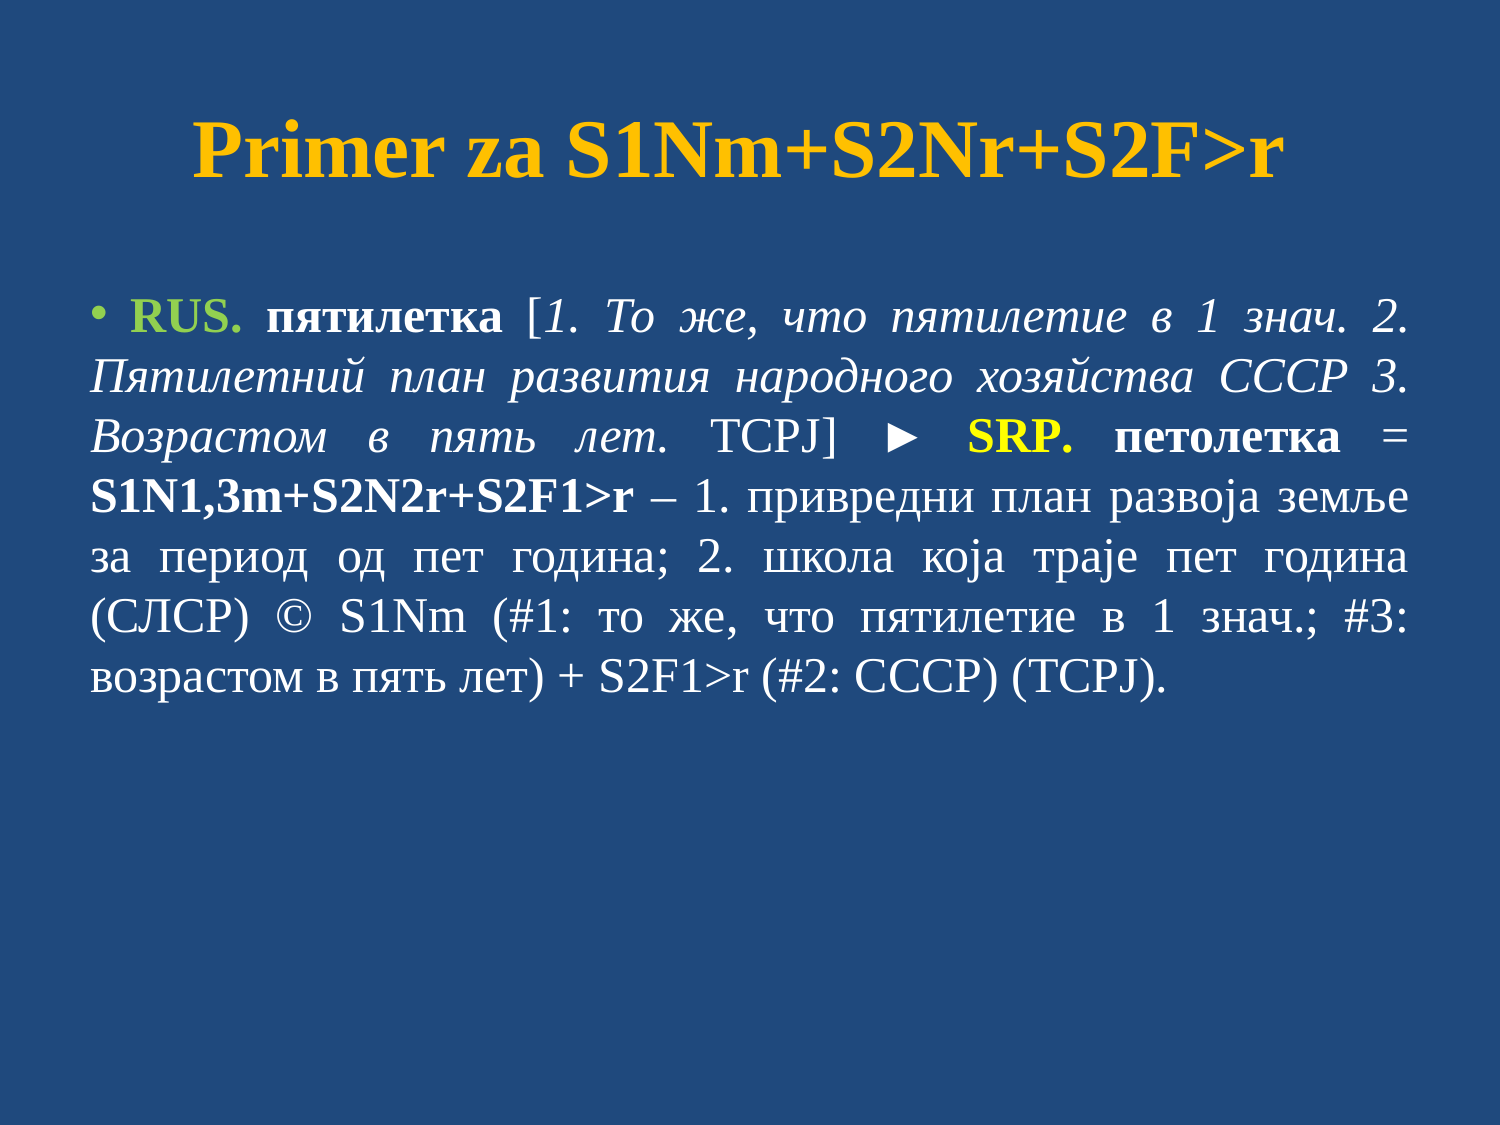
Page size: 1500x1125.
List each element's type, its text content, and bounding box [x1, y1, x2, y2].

list RUS. пятилетка [1. То же, что пятилетие в 1 знач. 2. Пятилетний план развития народного хозяйства СССР 3. Возрастом в пять лет. ТСРЈ] ► SRP. петолетка = S1N1,3m+S2N2r+S2F1>r – 1. привредни план развоја земље за период од пет година; 2. школа која траје пет година (СЛСР) © S1Nm (#1: то же, что пятилетие в 1 знач.; #3: возрастом в пять лет) + S2F1>r (#2: СССР) (ТСРЈ). [75, 275, 1425, 1100]
title Primer za S1Nm+S2Nr+S2F>r [75, 75, 1425, 213]
